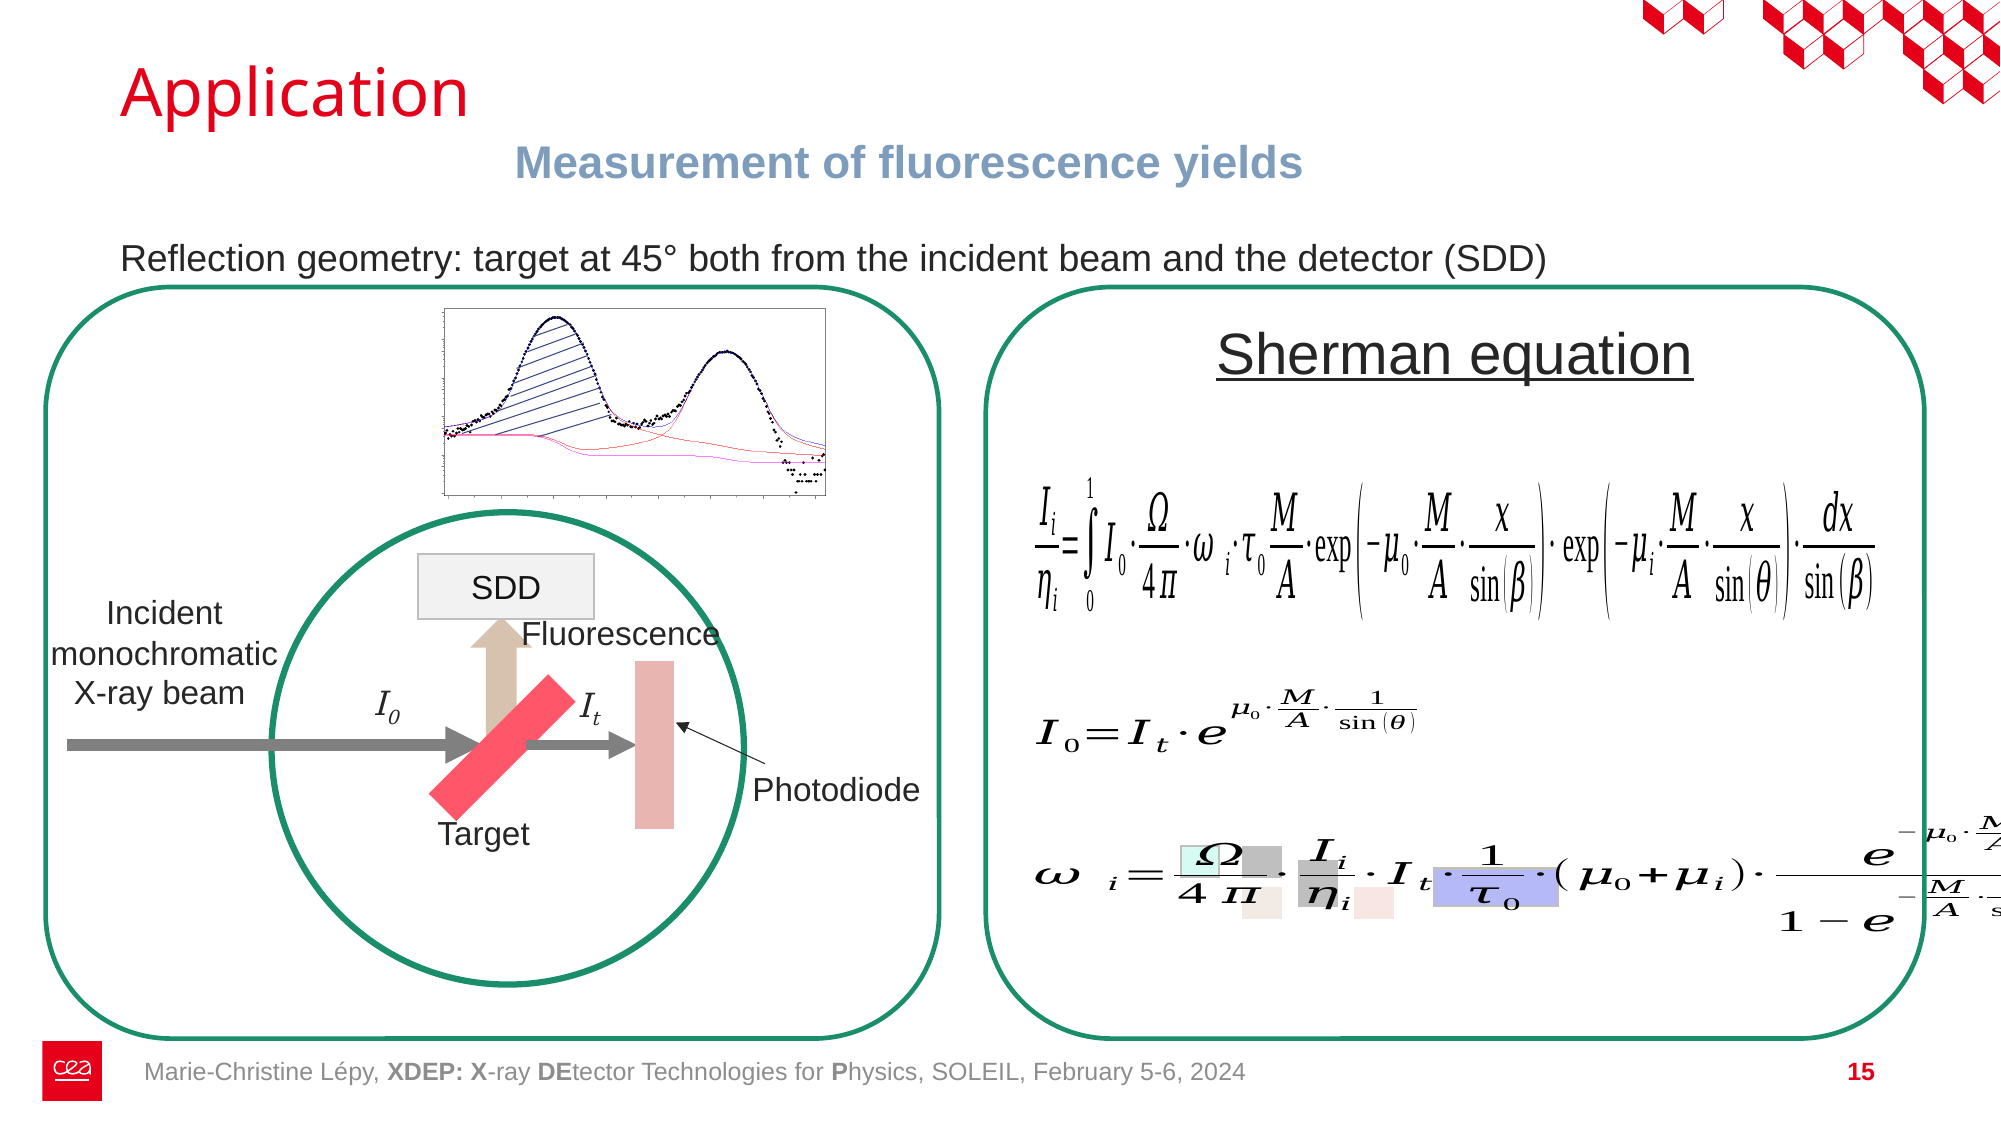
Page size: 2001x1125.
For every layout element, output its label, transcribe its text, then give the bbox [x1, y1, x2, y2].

title Application [120, 51, 1880, 195]
text_box [66, 985, 918, 1040]
list Reflection geometry: target at 45° both from the incident beam and the detector (SDD) [120, 226, 1880, 512]
text_box [44, 285, 941, 512]
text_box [441, 294, 833, 501]
slide_number 15 [1804, 1040, 1919, 1101]
text_box Measurement of fluorescence yields [499, 125, 1319, 195]
text_box [1039, 285, 1871, 308]
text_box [26, 512, 1044, 985]
text_box [984, 394, 1926, 1040]
text_box Sherman equation [985, 308, 1925, 394]
